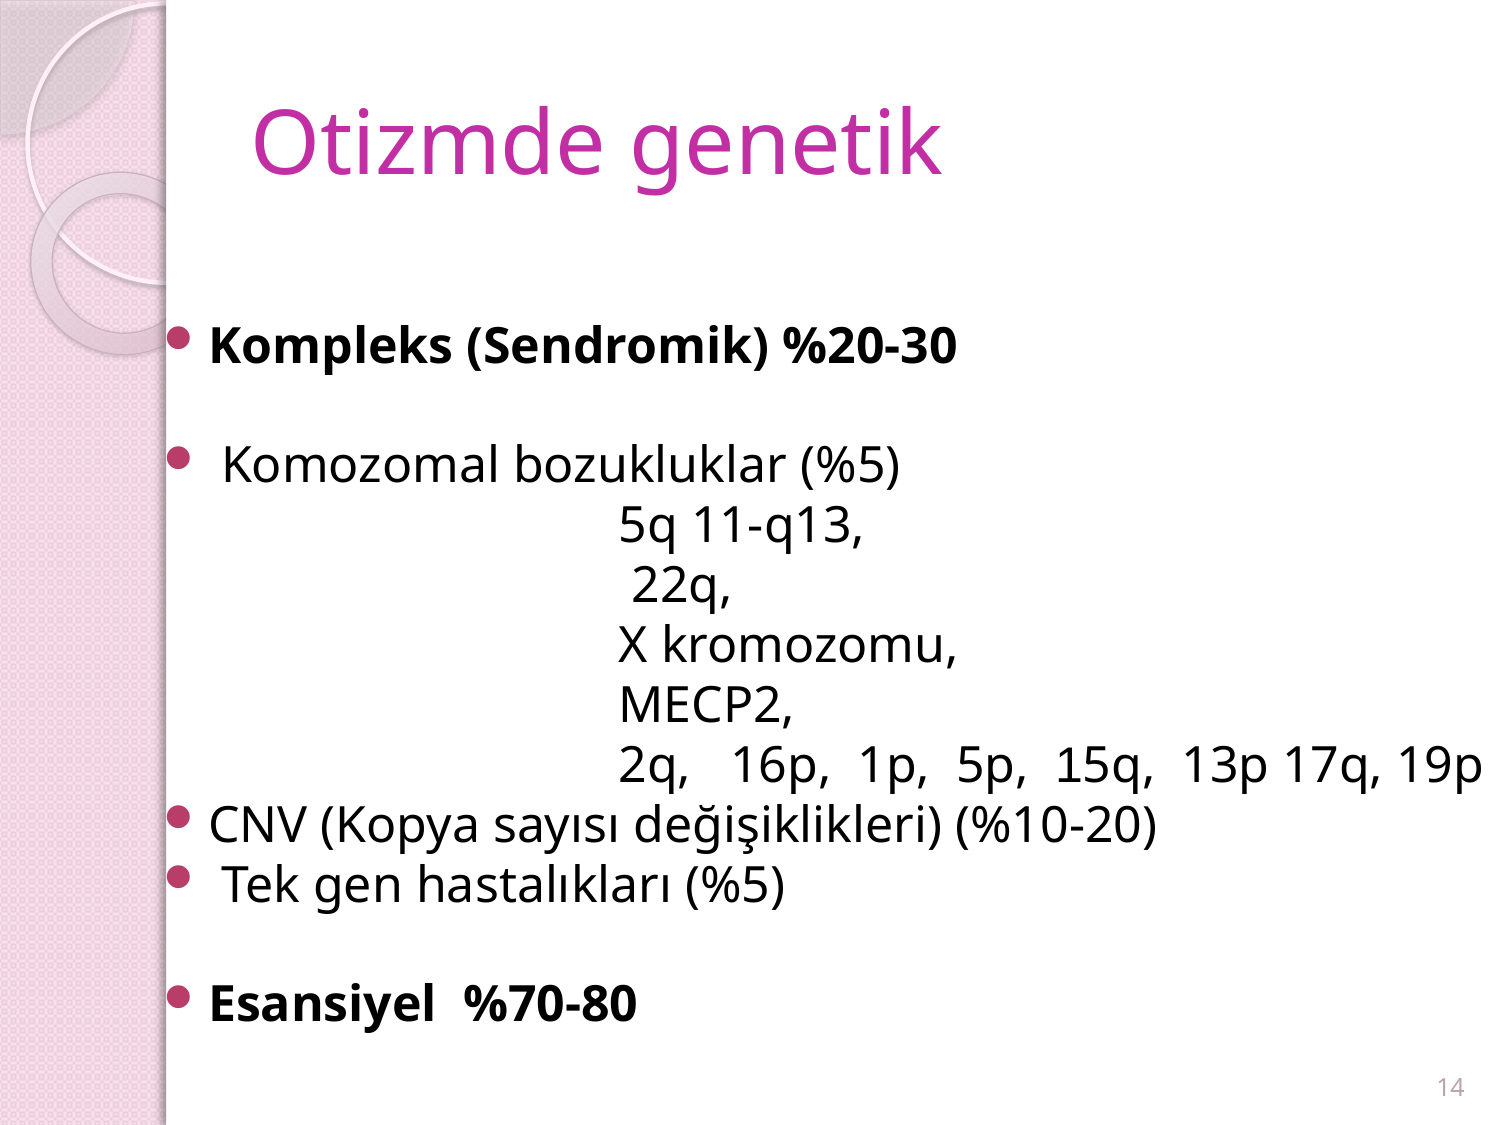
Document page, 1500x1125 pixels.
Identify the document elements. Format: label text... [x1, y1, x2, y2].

title Otizmde genetik [235, 45, 1466, 233]
list Kompleks (Sendromik) %20-30 Komozomal bozukluklar (%5) 5q 11-q13, 22q, X kromozomu, MECP2, 2q, 16p, 1p, 5p, 15q, 13p 17q, 19p CNV (Kopya sayısı değişiklikleri) (%10-20) Tek gen hastalıkları (%5) Esansiyel %70-80 [135, 317, 1500, 1079]
slide_number 14 [1413, 1034, 1488, 1113]
